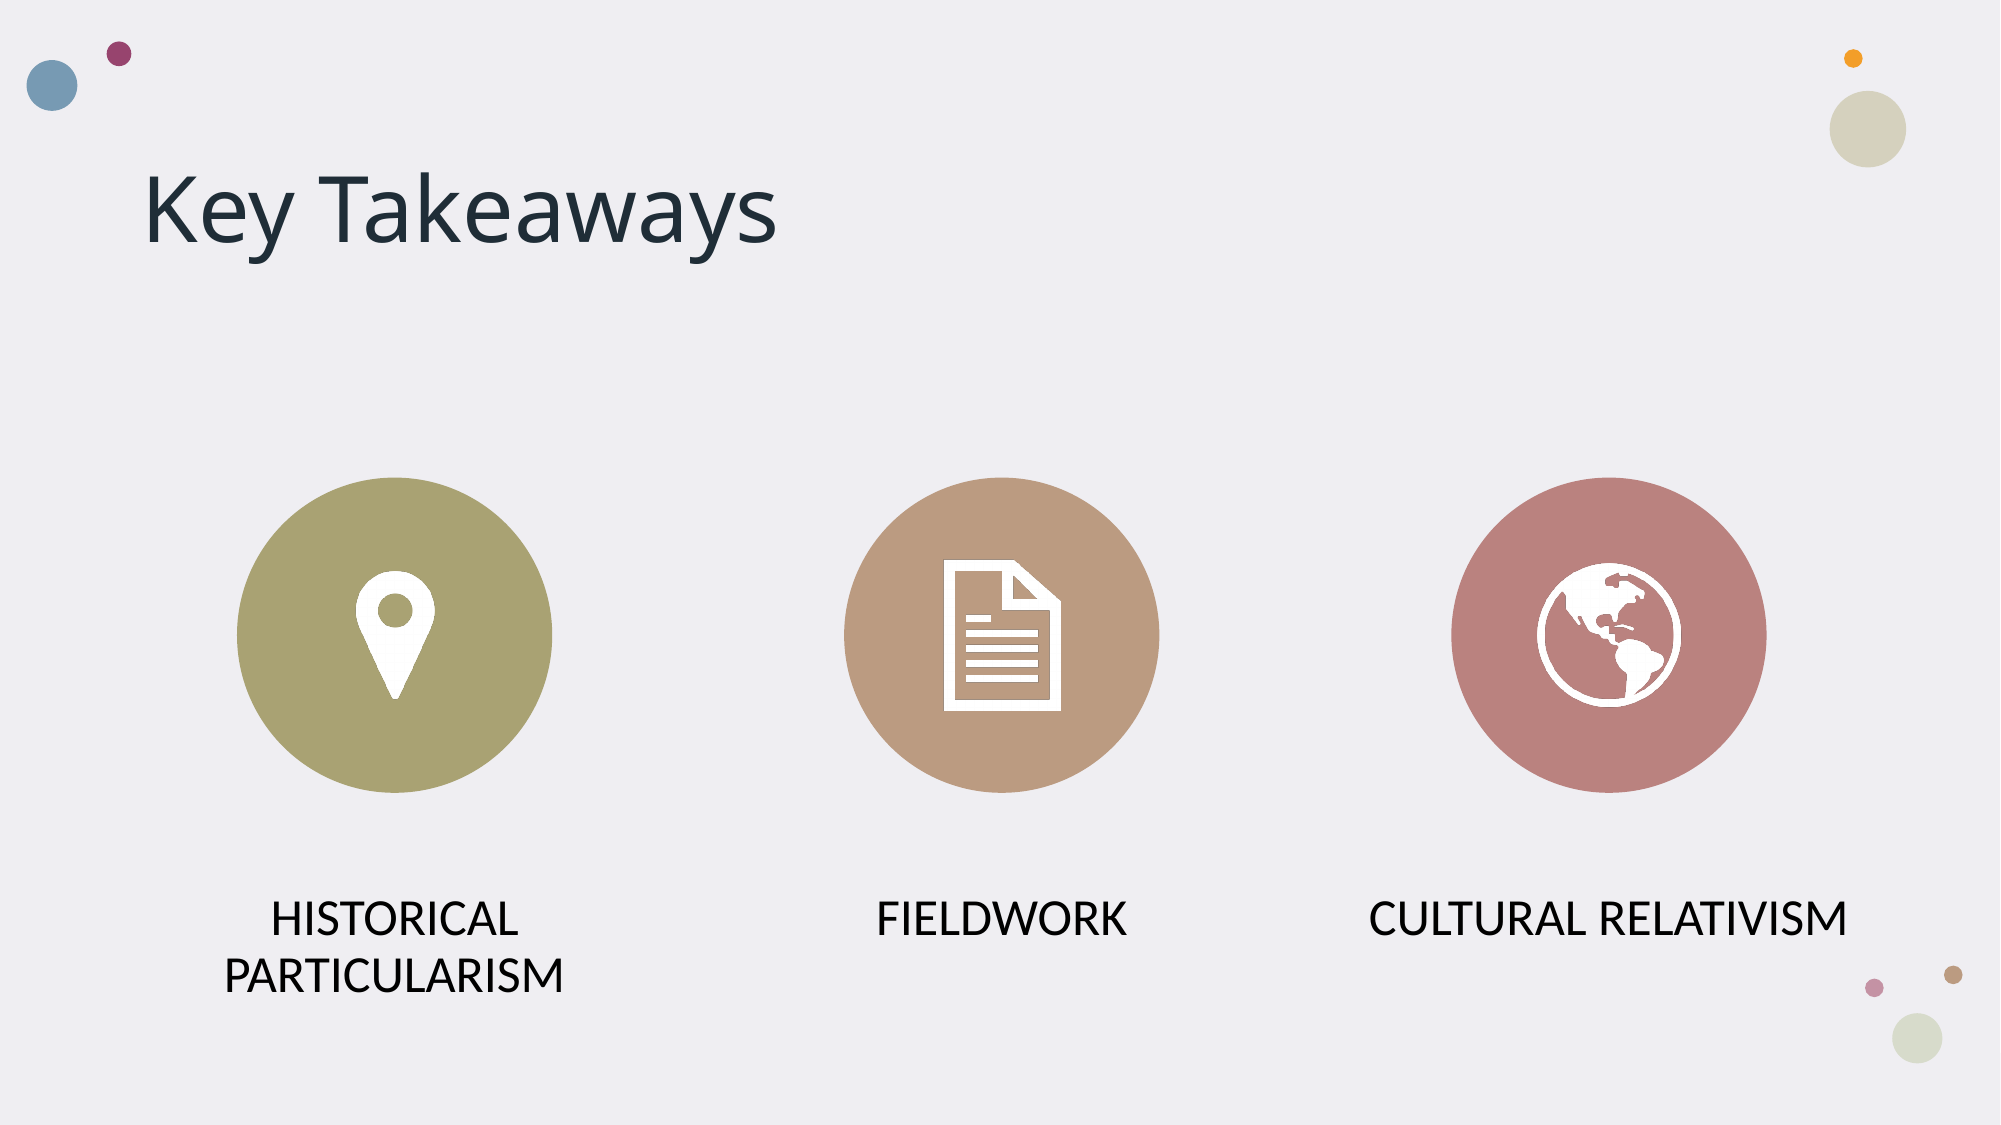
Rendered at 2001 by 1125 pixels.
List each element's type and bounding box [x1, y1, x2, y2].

text_box [26, 41, 1963, 1064]
text_box [0, 0, 2000, 1125]
list [127, 473, 1877, 1014]
